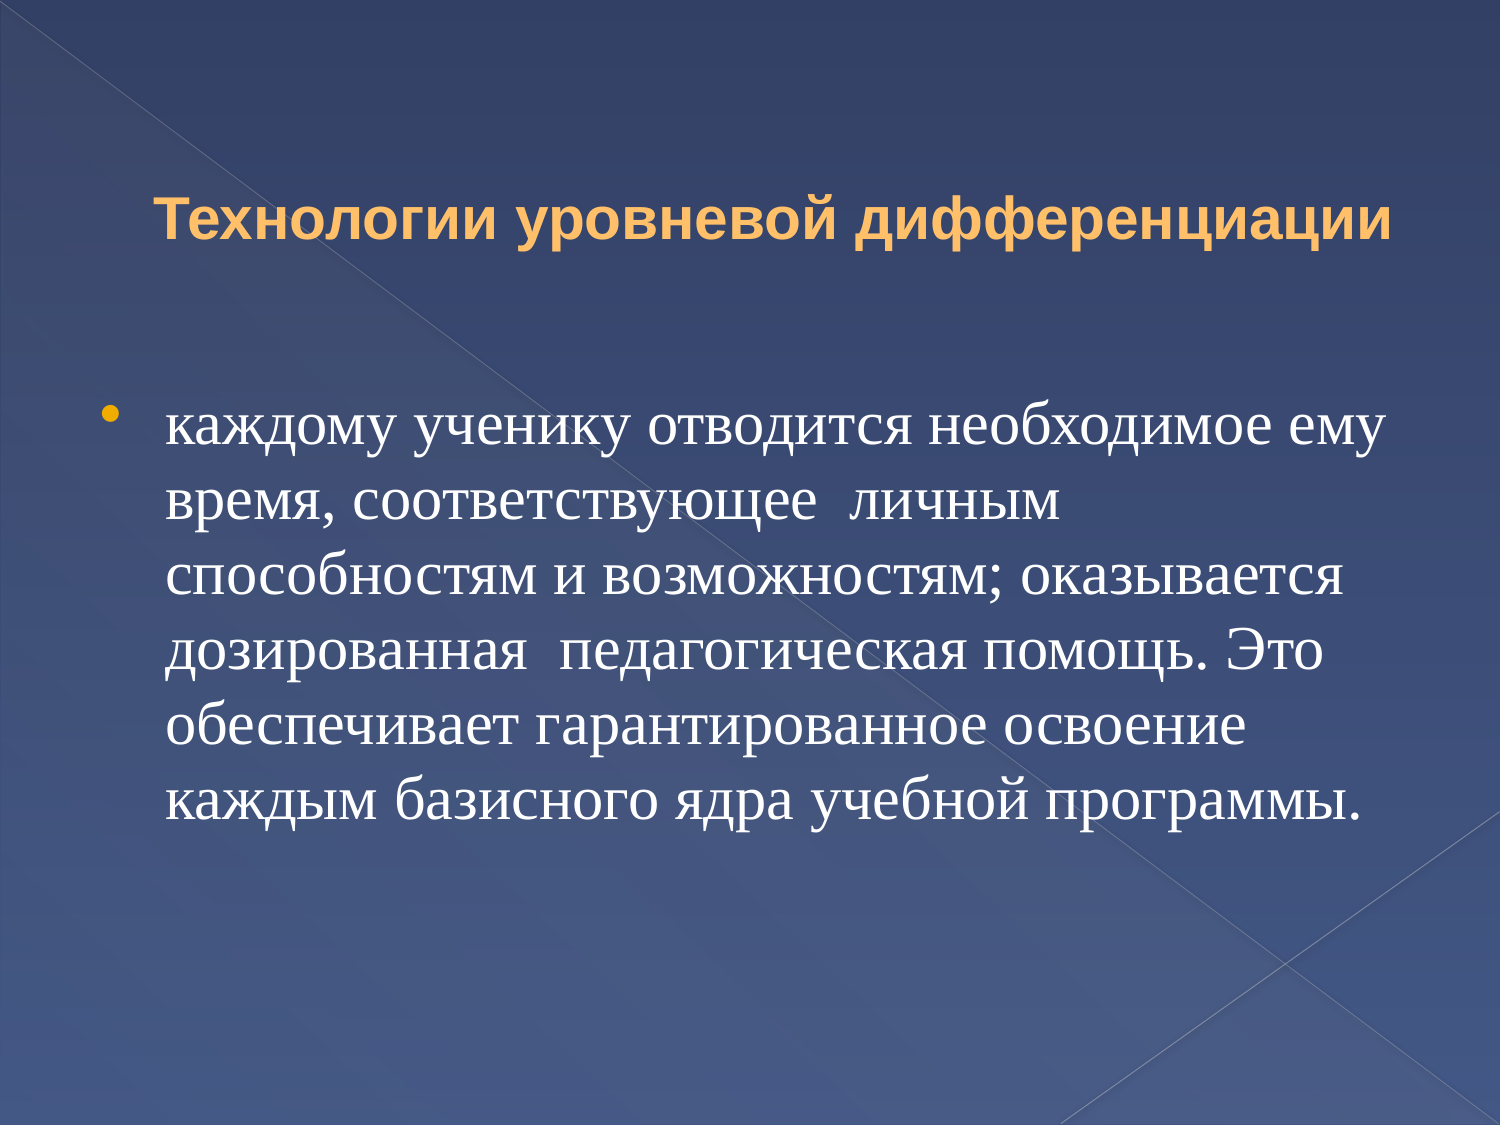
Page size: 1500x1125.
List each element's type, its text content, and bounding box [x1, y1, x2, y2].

list каждому ученику отводится необходимое ему время, соответствующее личным способностям и возможностям; оказывается дозированная педагогическая помощь. Это обеспечивает гарантированное освоение каждым базисного ядра учебной программы. [76, 375, 1427, 1125]
title Технологии уровневой дифференциации [76, 137, 1427, 367]
